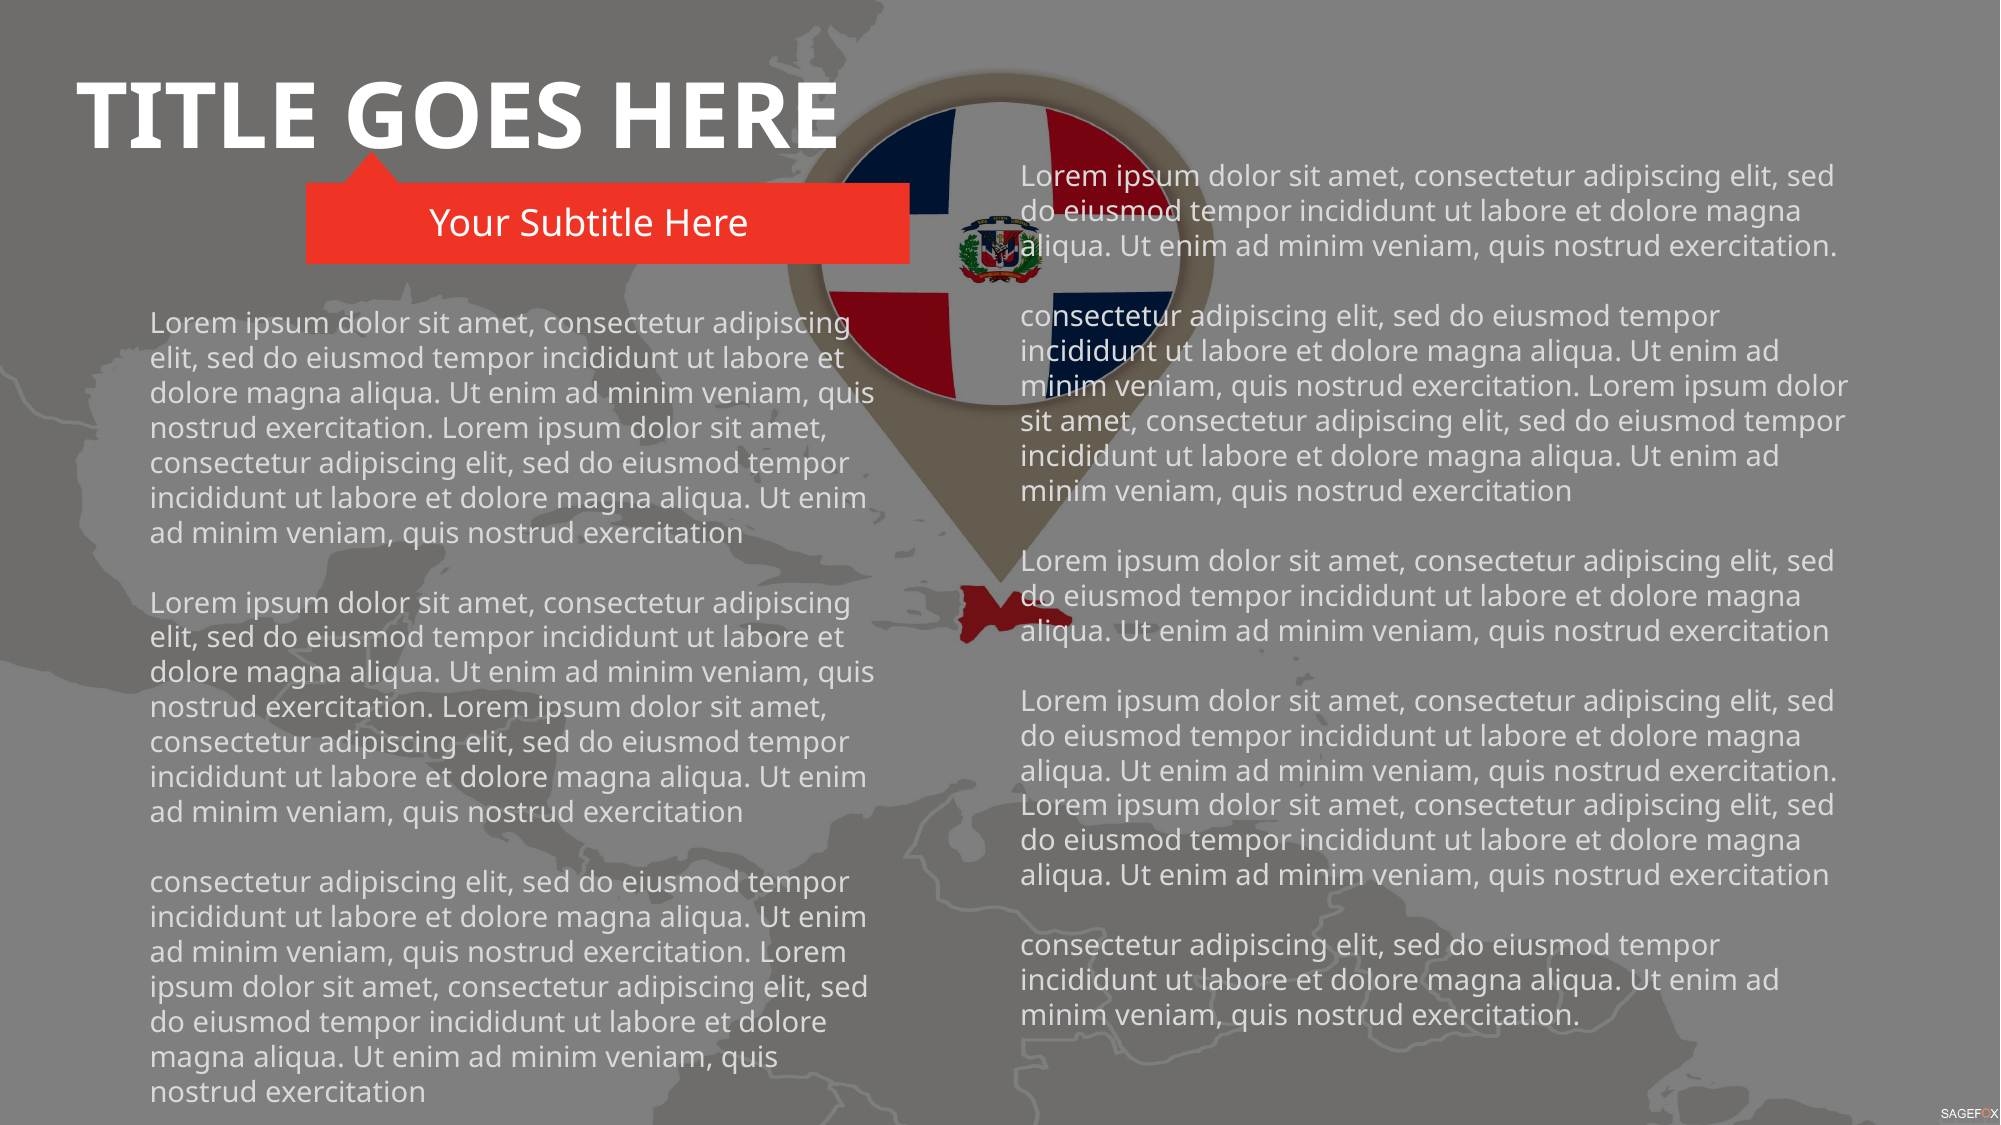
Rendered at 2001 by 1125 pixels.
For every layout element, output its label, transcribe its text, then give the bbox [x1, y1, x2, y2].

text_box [306, 151, 910, 264]
text_box TITLE GOES HERE [60, 49, 965, 175]
text_box Lorem ipsum dolor sit amet, consectetur adipiscing elit, sed do eiusmod tempor incididunt ut labore et dolore magna aliqua. Ut enim ad minim veniam, quis nostrud exercitation. Lorem ipsum dolor sit amet, consectetur adipiscing elit, sed do eiusmod tempor incididunt ut labore et dolore magna aliqua. Ut enim ad minim veniam, quis nostrud exercitation Lorem ipsum dolor sit amet, consectetur adipiscing elit, sed do eiusmod tempor incididunt ut labore et dolore magna aliqua. Ut enim ad minim veniam, quis nostrud exercitation. Lorem ipsum dolor sit amet, consectetur adipiscing elit, sed do eiusmod tempor incididunt ut labore et dolore magna aliqua. Ut enim ad minim veniam, quis nostrud exercitation consectetur adipiscing elit, sed do eiusmod tempor incididunt ut labore et dolore magna aliqua. Ut enim ad minim veniam, quis nostrud exercitation. Lorem ipsum dolor sit amet, consectetur adipiscing elit, sed do eiusmod tempor incididunt ut labore et dolore magna aliqua. Ut enim ad minim veniam, quis nostrud exercitation [134, 296, 897, 1125]
text_box Lorem ipsum dolor sit amet, consectetur adipiscing elit, sed do eiusmod tempor incididunt ut labore et dolore magna aliqua. Ut enim ad minim veniam, quis nostrud exercitation. consectetur adipiscing elit, sed do eiusmod tempor incididunt ut labore et dolore magna aliqua. Ut enim ad minim veniam, quis nostrud exercitation. Lorem ipsum dolor sit amet, consectetur adipiscing elit, sed do eiusmod tempor incididunt ut labore et dolore magna aliqua. Ut enim ad minim veniam, quis nostrud exercitation Lorem ipsum dolor sit amet, consectetur adipiscing elit, sed do eiusmod tempor incididunt ut labore et dolore magna aliqua. Ut enim ad minim veniam, quis nostrud exercitation Lorem ipsum dolor sit amet, consectetur adipiscing elit, sed do eiusmod tempor incididunt ut labore et dolore magna aliqua. Ut enim ad minim veniam, quis nostrud exercitation. Lorem ipsum dolor sit amet, consectetur adipiscing elit, sed do eiusmod tempor incididunt ut labore et dolore magna aliqua. Ut enim ad minim veniam, quis nostrud exercitation consectetur adipiscing elit, sed do eiusmod tempor incididunt ut labore et dolore magna aliqua. Ut enim ad minim veniam, quis nostrud exercitation. [1005, 150, 1876, 1039]
picture [0, 0, 2001, 1125]
